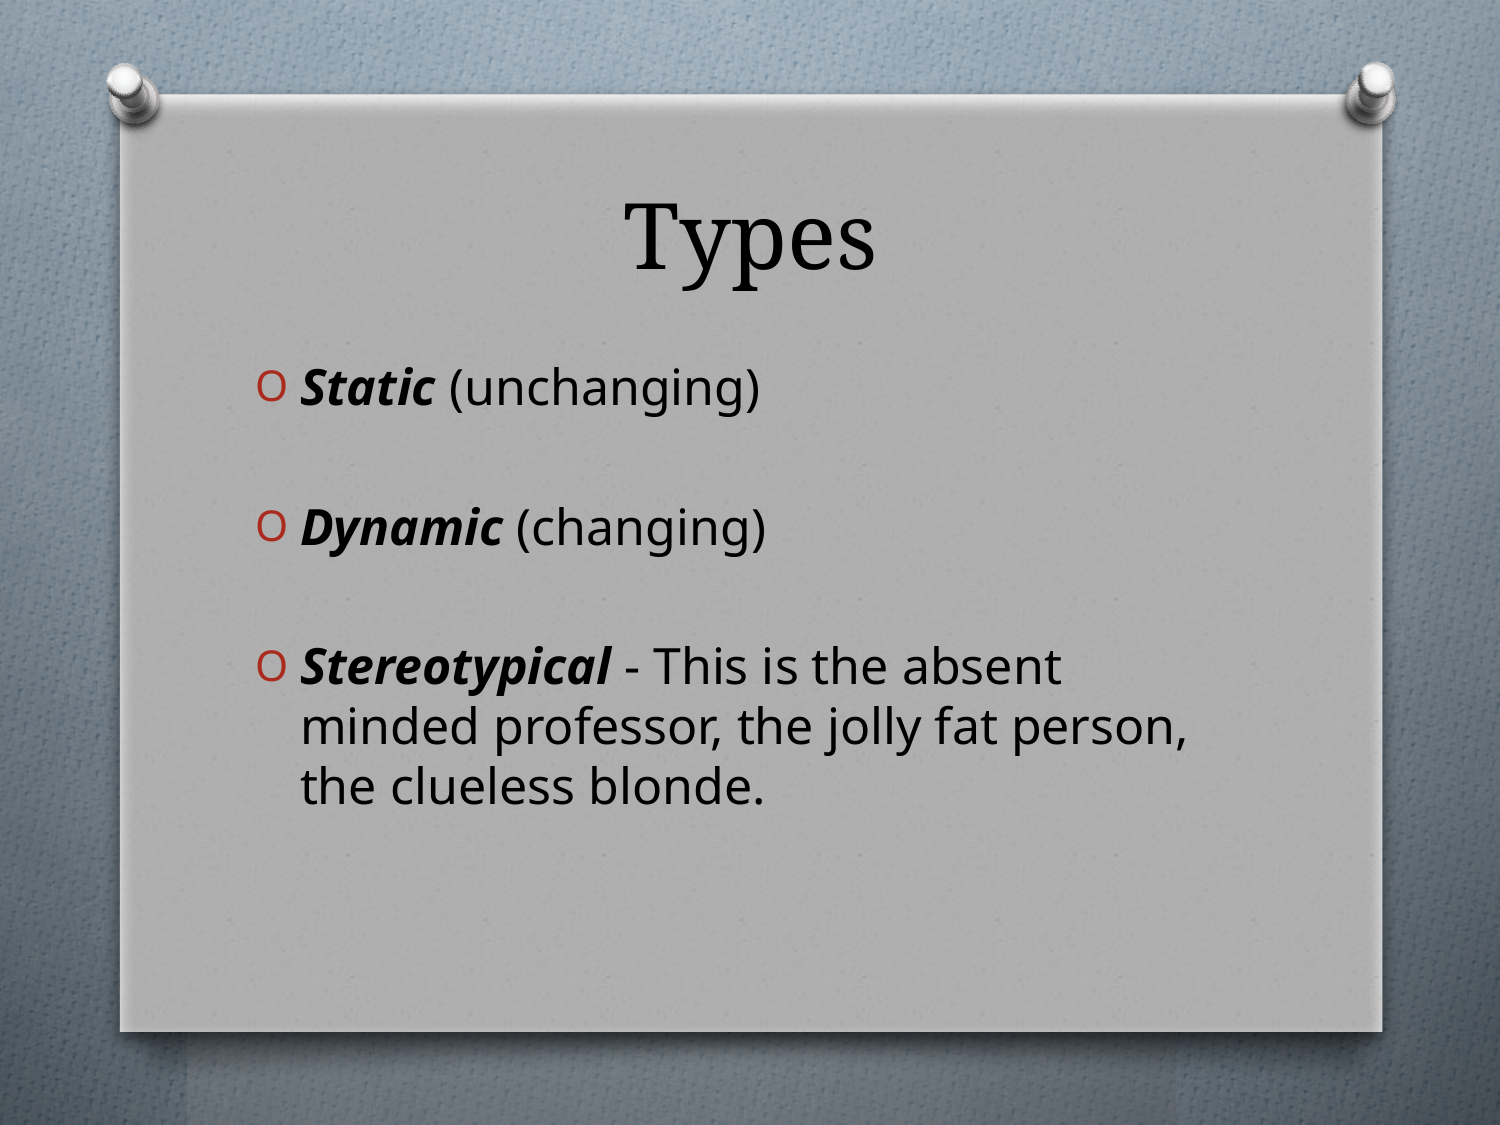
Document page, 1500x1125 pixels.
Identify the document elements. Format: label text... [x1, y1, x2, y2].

title Types [179, 134, 1323, 332]
picture [1317, 35, 1439, 156]
list Static (unchanging) Dynamic (changing) Stereotypical - This is the absent minded professor, the jolly fat person, the clueless blonde. [240, 347, 1257, 939]
picture [75, 29, 198, 153]
